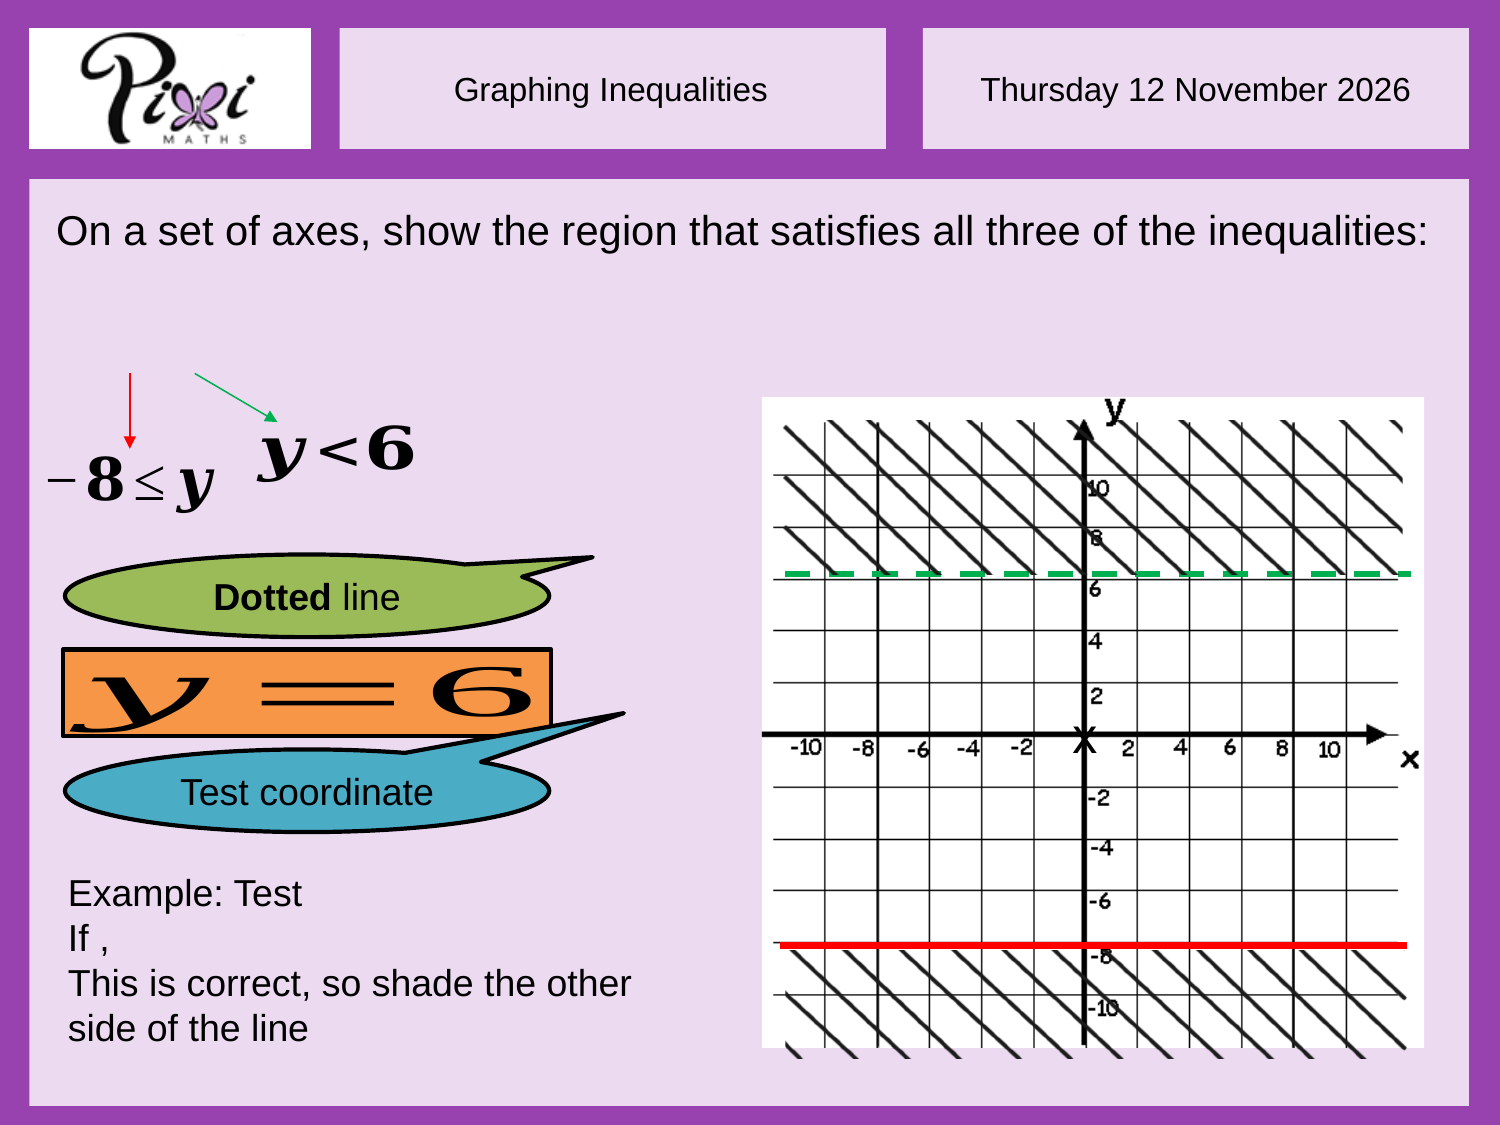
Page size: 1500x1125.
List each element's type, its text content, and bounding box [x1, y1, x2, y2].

picture [0, 0, 1500, 1125]
text_box Dotted line [62, 552, 595, 640]
text_box Test coordinate [62, 711, 626, 835]
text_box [194, 373, 278, 423]
